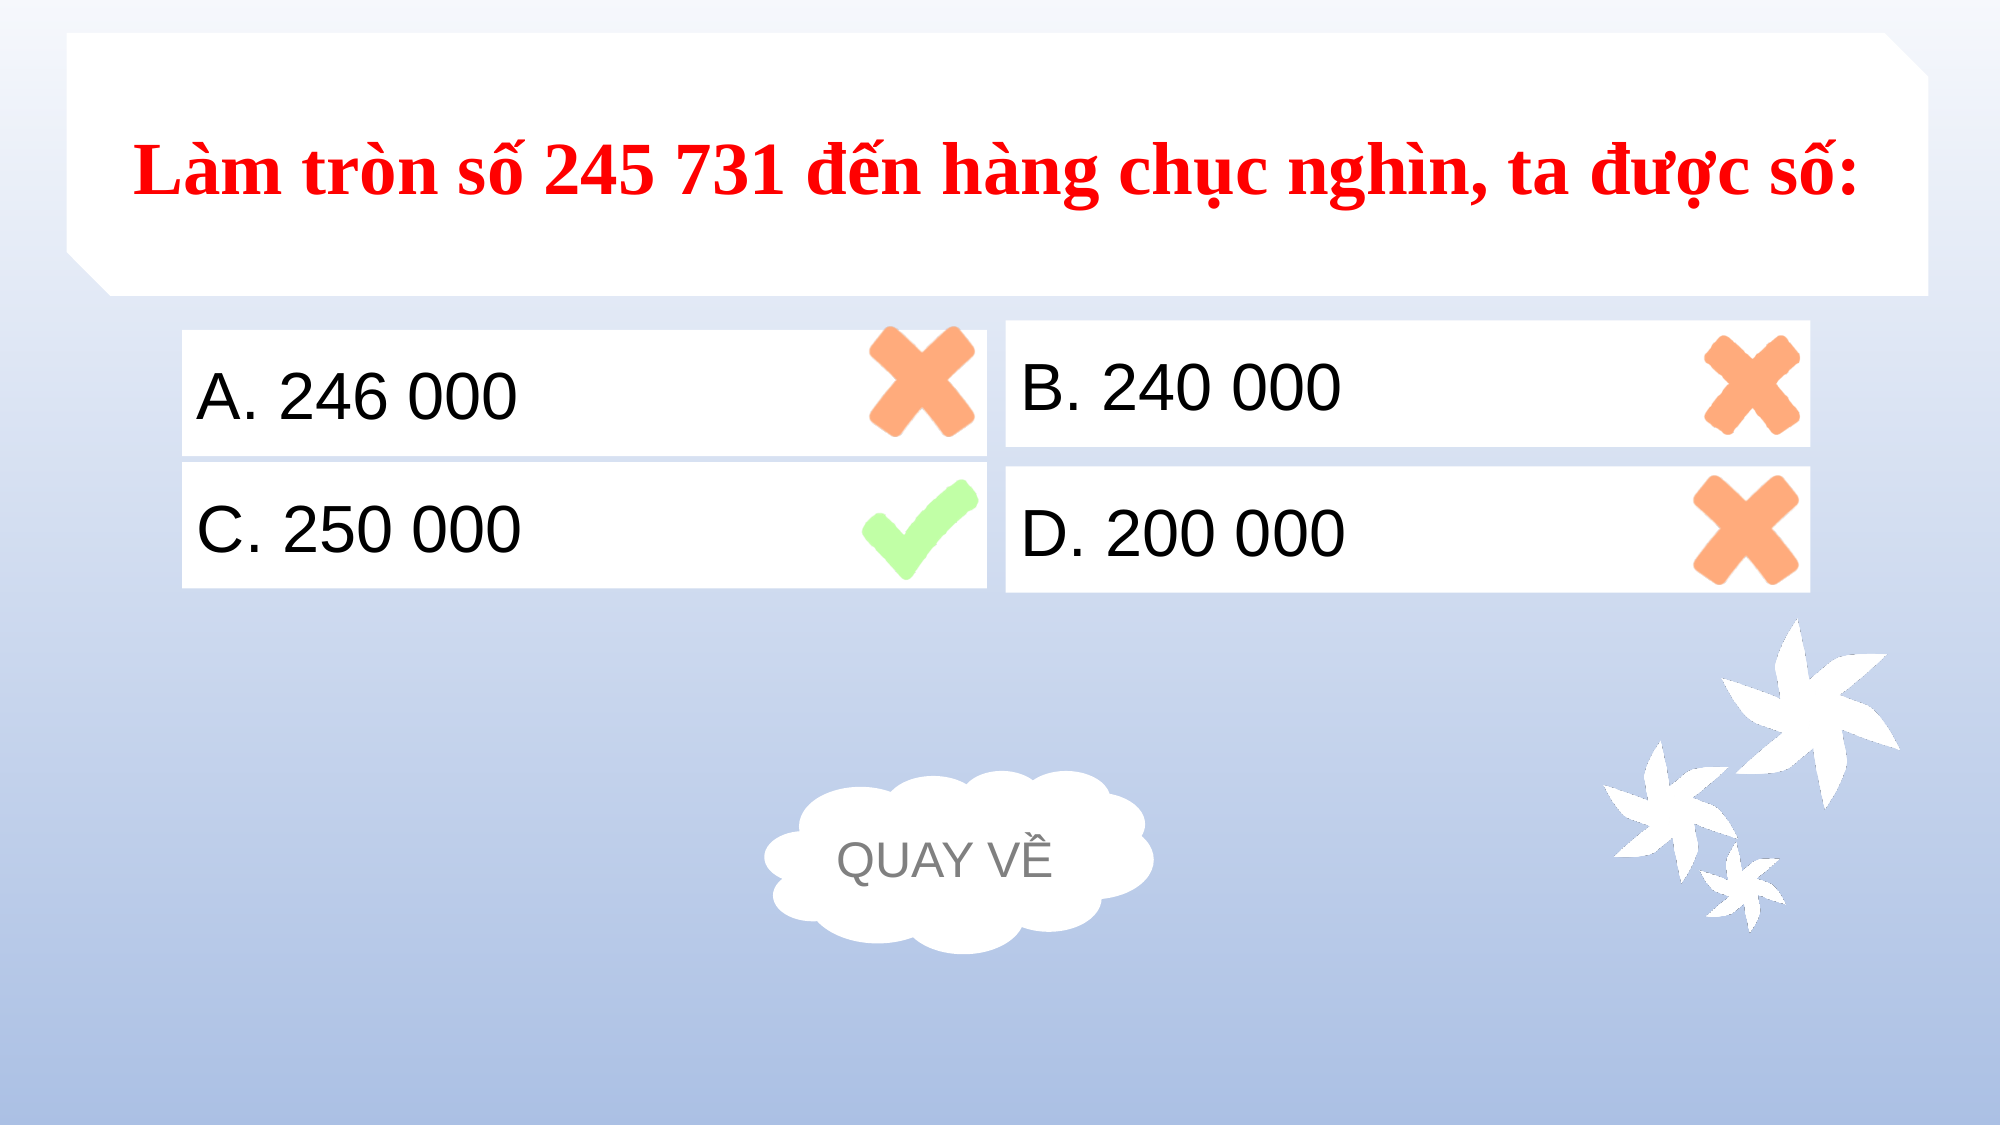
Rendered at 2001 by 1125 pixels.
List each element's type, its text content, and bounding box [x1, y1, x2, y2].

text_box C. 250 000 [181, 461, 988, 589]
text_box A. 246 000 [181, 329, 988, 457]
picture [855, 475, 988, 582]
picture [1690, 332, 1811, 438]
text_box D. 200 000 [1005, 465, 1811, 594]
picture [854, 323, 987, 441]
picture [1603, 618, 1900, 935]
picture [1678, 472, 1811, 589]
text_box B. 240 000 [1005, 319, 1811, 448]
text_box Làm tròn số 245 731 đến hàng chục nghìn, ta được số: [65, 31, 1930, 298]
text_box QUAY VỀ [764, 770, 1154, 955]
